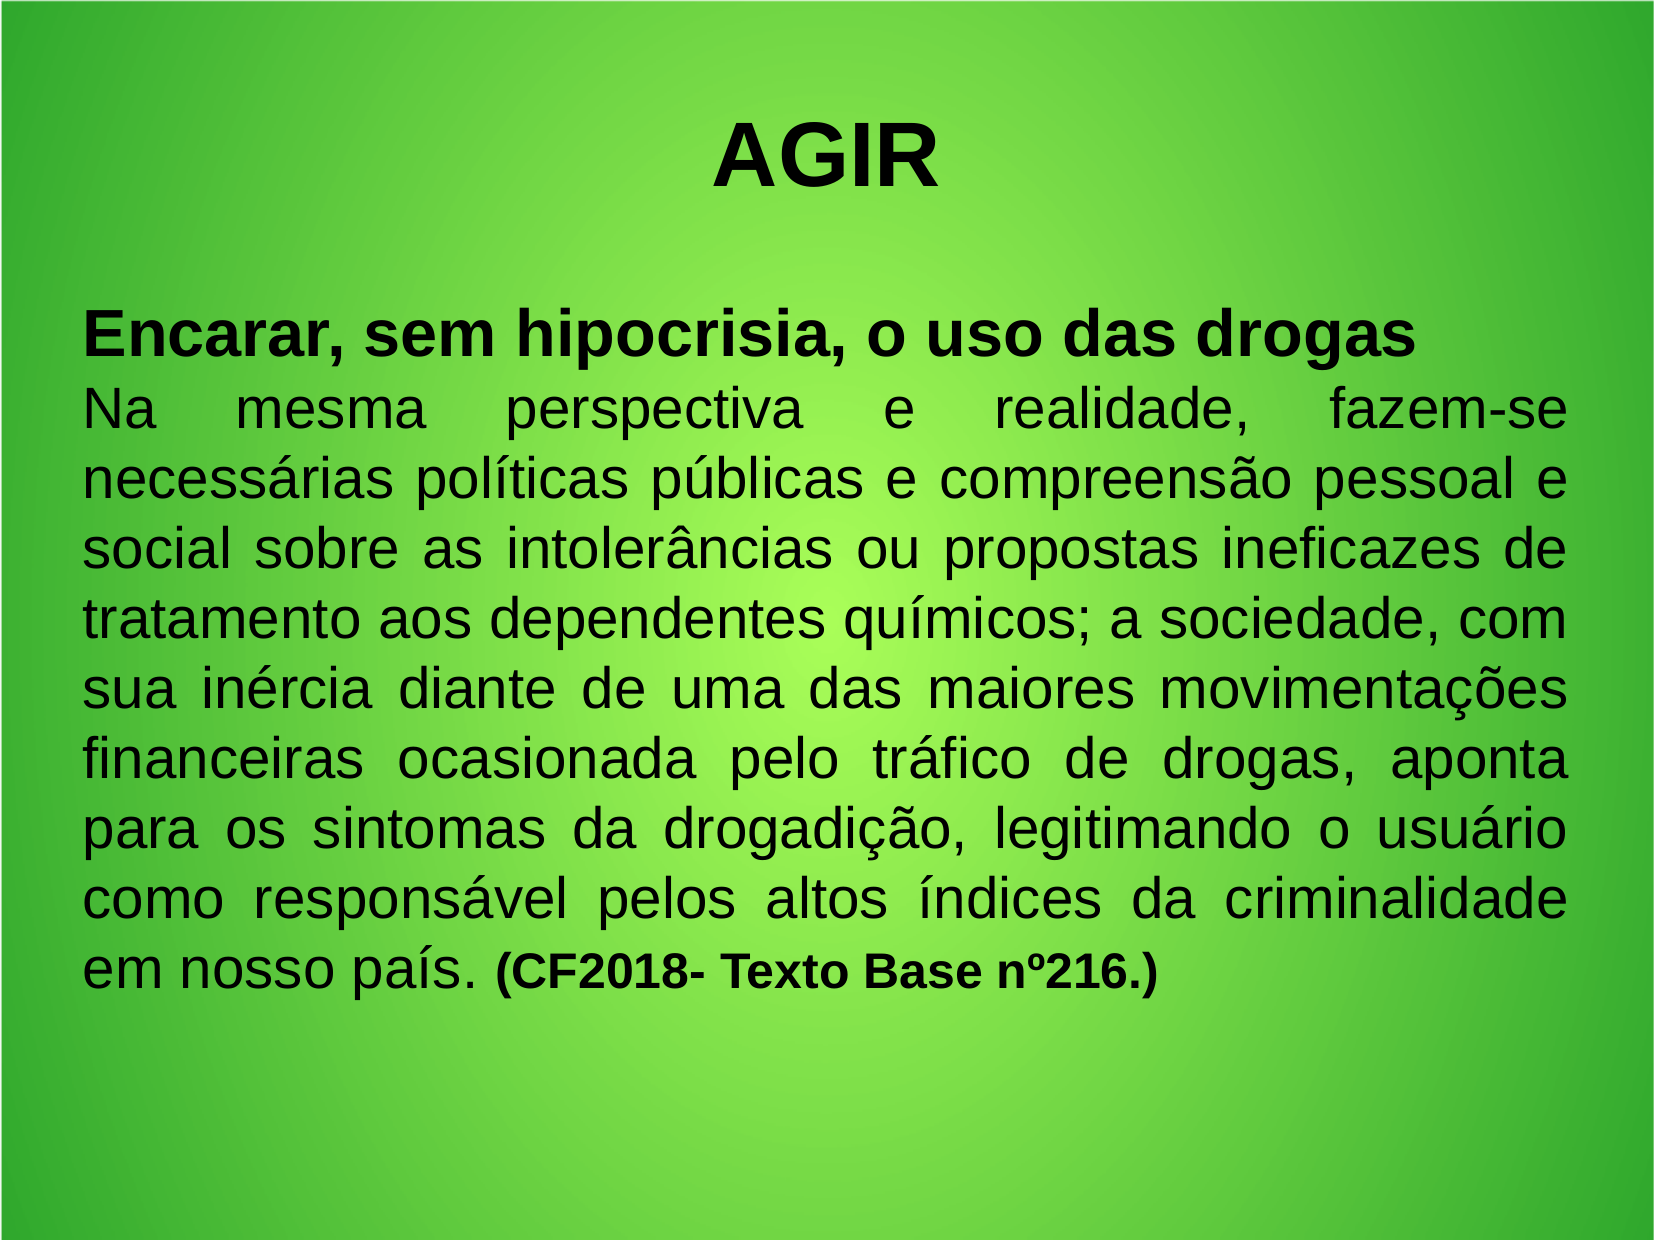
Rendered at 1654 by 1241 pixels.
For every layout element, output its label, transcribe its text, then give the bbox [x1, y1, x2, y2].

picture [0, 0, 1654, 1240]
text_box AGIR [82, 47, 1571, 252]
text_box Encarar, sem hipocrisia, o uso das drogas Na mesma perspectiva e realidade, fazem-se necessárias políticas públicas e compreensão pessoal e social sobre as intolerâncias ou propostas ineficazes de tratamento aos dependentes químicos; a sociedade, com sua inércia diante de uma das maiores movimentações financeiras ocasionada pelo tráfico de drogas, aponta para os sintomas da drogadição, legitimando o usuário como responsável pelos altos índices da criminalidade em nosso país. (CF2018- Texto Base nº216.) [82, 290, 1571, 1010]
